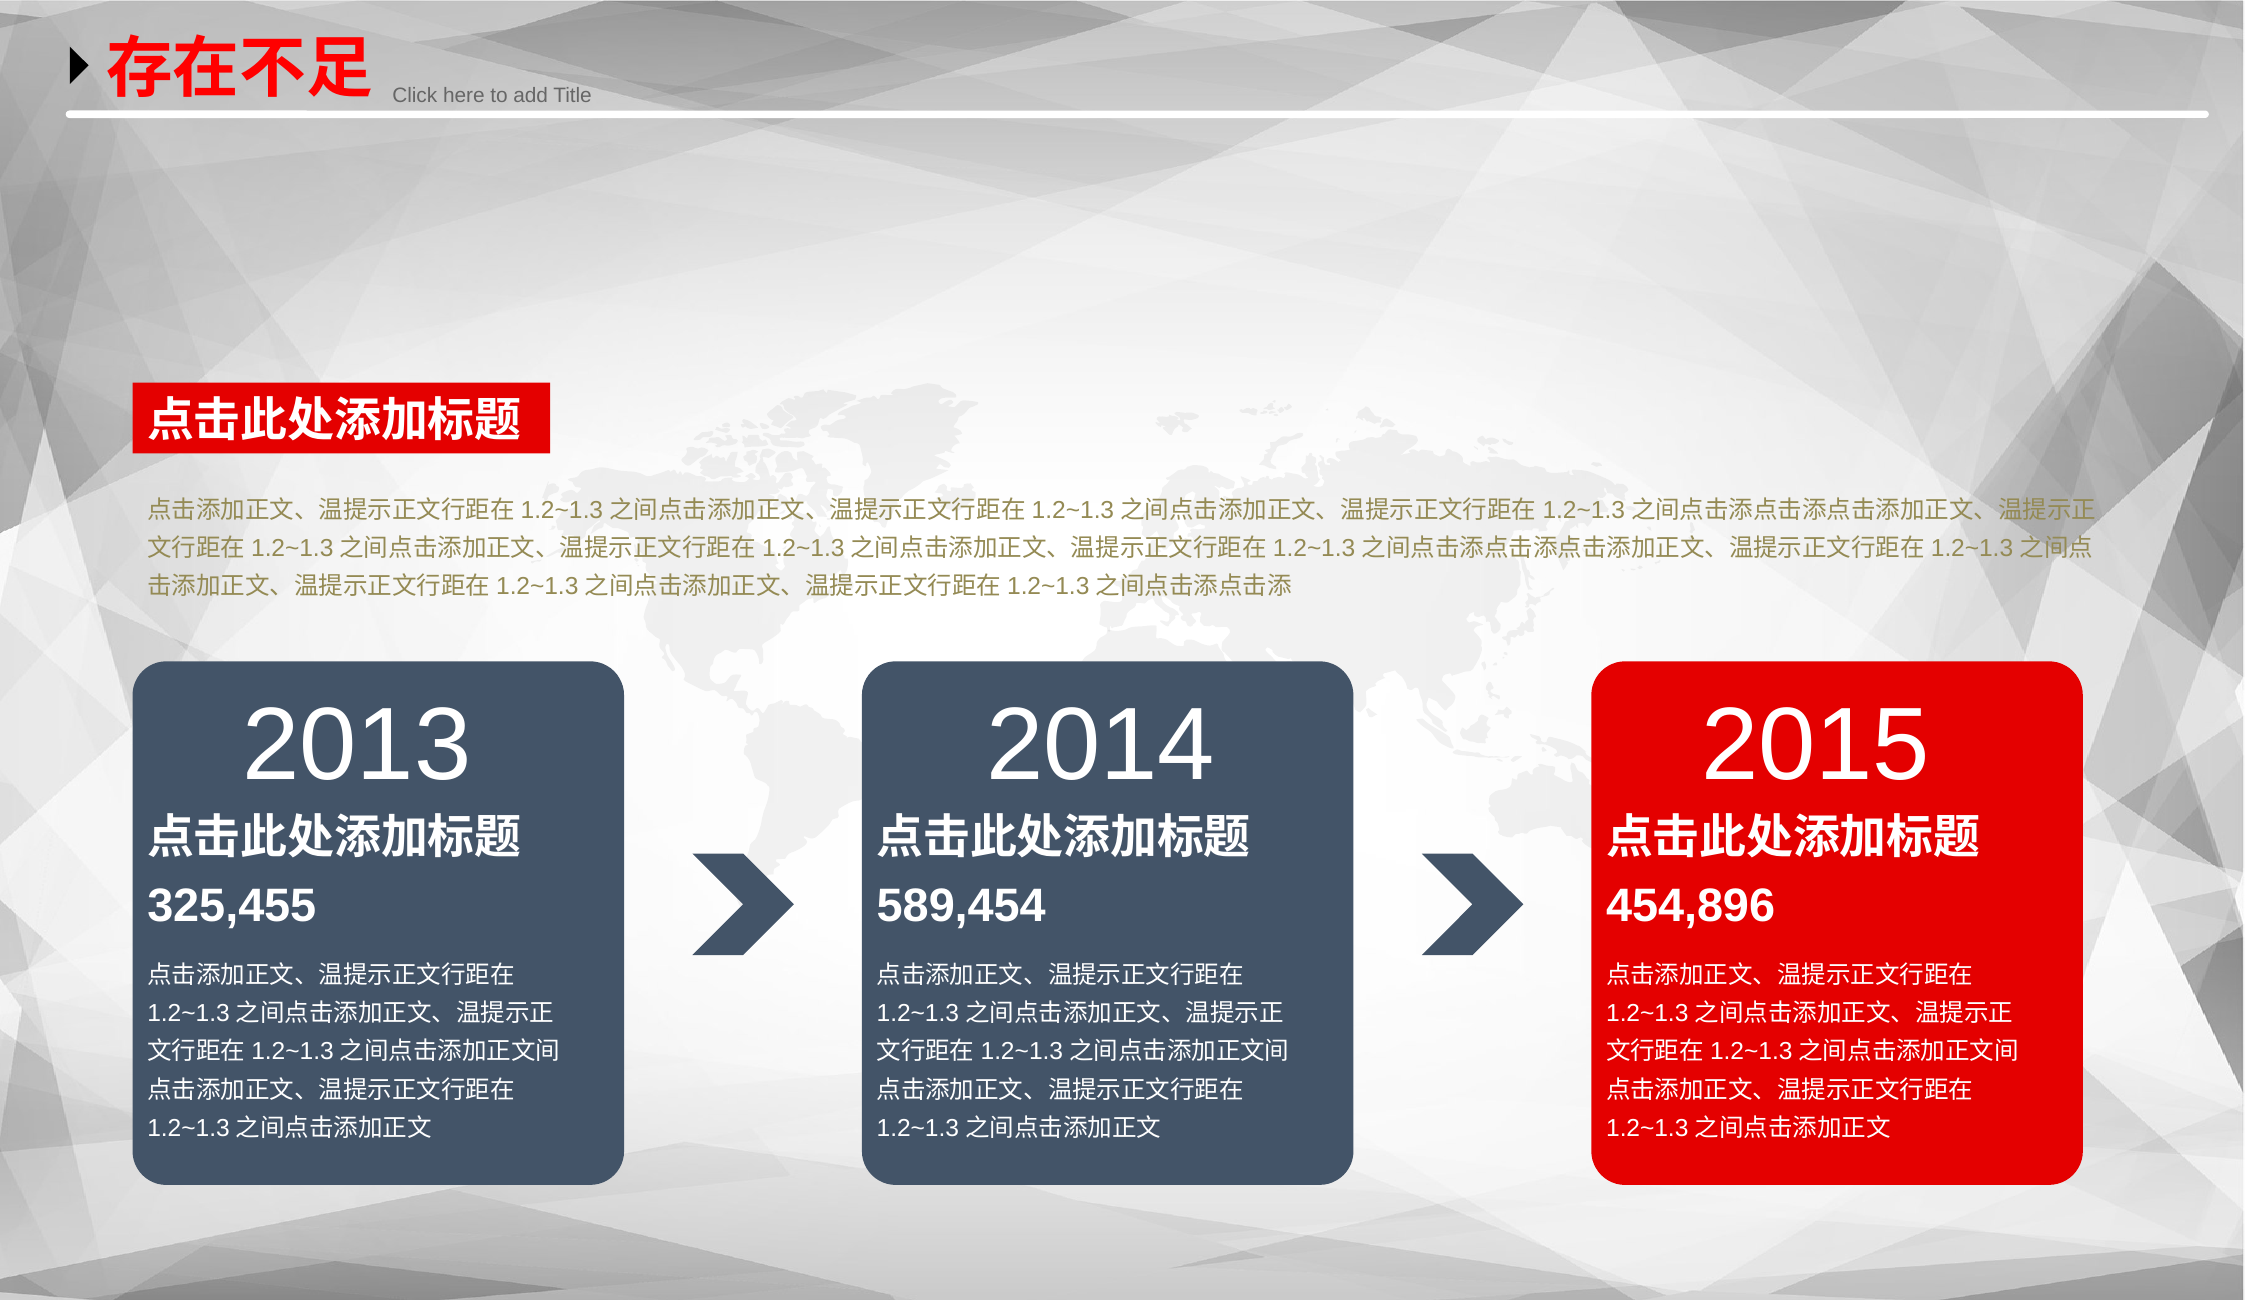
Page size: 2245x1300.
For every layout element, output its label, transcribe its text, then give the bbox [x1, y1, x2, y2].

text_box [130, 659, 627, 1188]
text_box 点击此处添加标题 [132, 382, 551, 454]
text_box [69, 17, 619, 115]
picture [0, 0, 2245, 1300]
text_box 点击添加正文、温提示正文行距在1.2~1.3之间点击添加正文、温提示正文行距在1.2~1.3之间点击添加正文间点击添加正文、温提示正文行距在1.2~1.3之间点击添加正文 [1591, 942, 2036, 1149]
text_box 点击此处添加标题 [132, 799, 551, 867]
text_box 589,454 [861, 867, 1280, 939]
text_box [1589, 659, 2085, 1188]
text_box 点击添加正文、温提示正文行距在1.2~1.3之间点击添加正文、温提示正文行距在1.2~1.3之间点击添加正文、温提示正文行距在1.2~1.3之间点击添点击添点击添加正文、温提示正文行距在1.2~1.3之间点击添加正文、温提示正文行距在1.2~1.3之间点击添加正文、温提示正文行距在1.2~1.3之间点击添点击添点击添加正文、温提示正文行距在1.2~1.3之间点击添加正文、温提示正文行距在1.2~1.3之间点击添加正文、温提示正文行距在1.2~1.3之间点击添点击添 [132, 477, 2112, 608]
text_box 点击添加正文、温提示正文行距在1.2~1.3之间点击添加正文、温提示正文行距在1.2~1.3之间点击添加正文间点击添加正文、温提示正文行距在1.2~1.3之间点击添加正文 [132, 942, 578, 1149]
text_box 2013 [227, 669, 487, 799]
text_box 2015 [1686, 669, 1945, 799]
text_box 点击此处添加标题 [861, 799, 1280, 867]
text_box 点击此处添加标题 [1591, 799, 2009, 867]
text_box 325,455 [132, 867, 551, 939]
text_box [1419, 851, 1526, 958]
text_box [690, 851, 796, 958]
text_box 点击添加正文、温提示正文行距在1.2~1.3之间点击添加正文、温提示正文行距在1.2~1.3之间点击添加正文间点击添加正文、温提示正文行距在1.2~1.3之间点击添加正文 [861, 942, 1307, 1149]
text_box [621, 108, 2211, 121]
text_box [859, 659, 1356, 1188]
text_box 2014 [971, 669, 1230, 799]
text_box 454,896 [1591, 867, 2009, 939]
